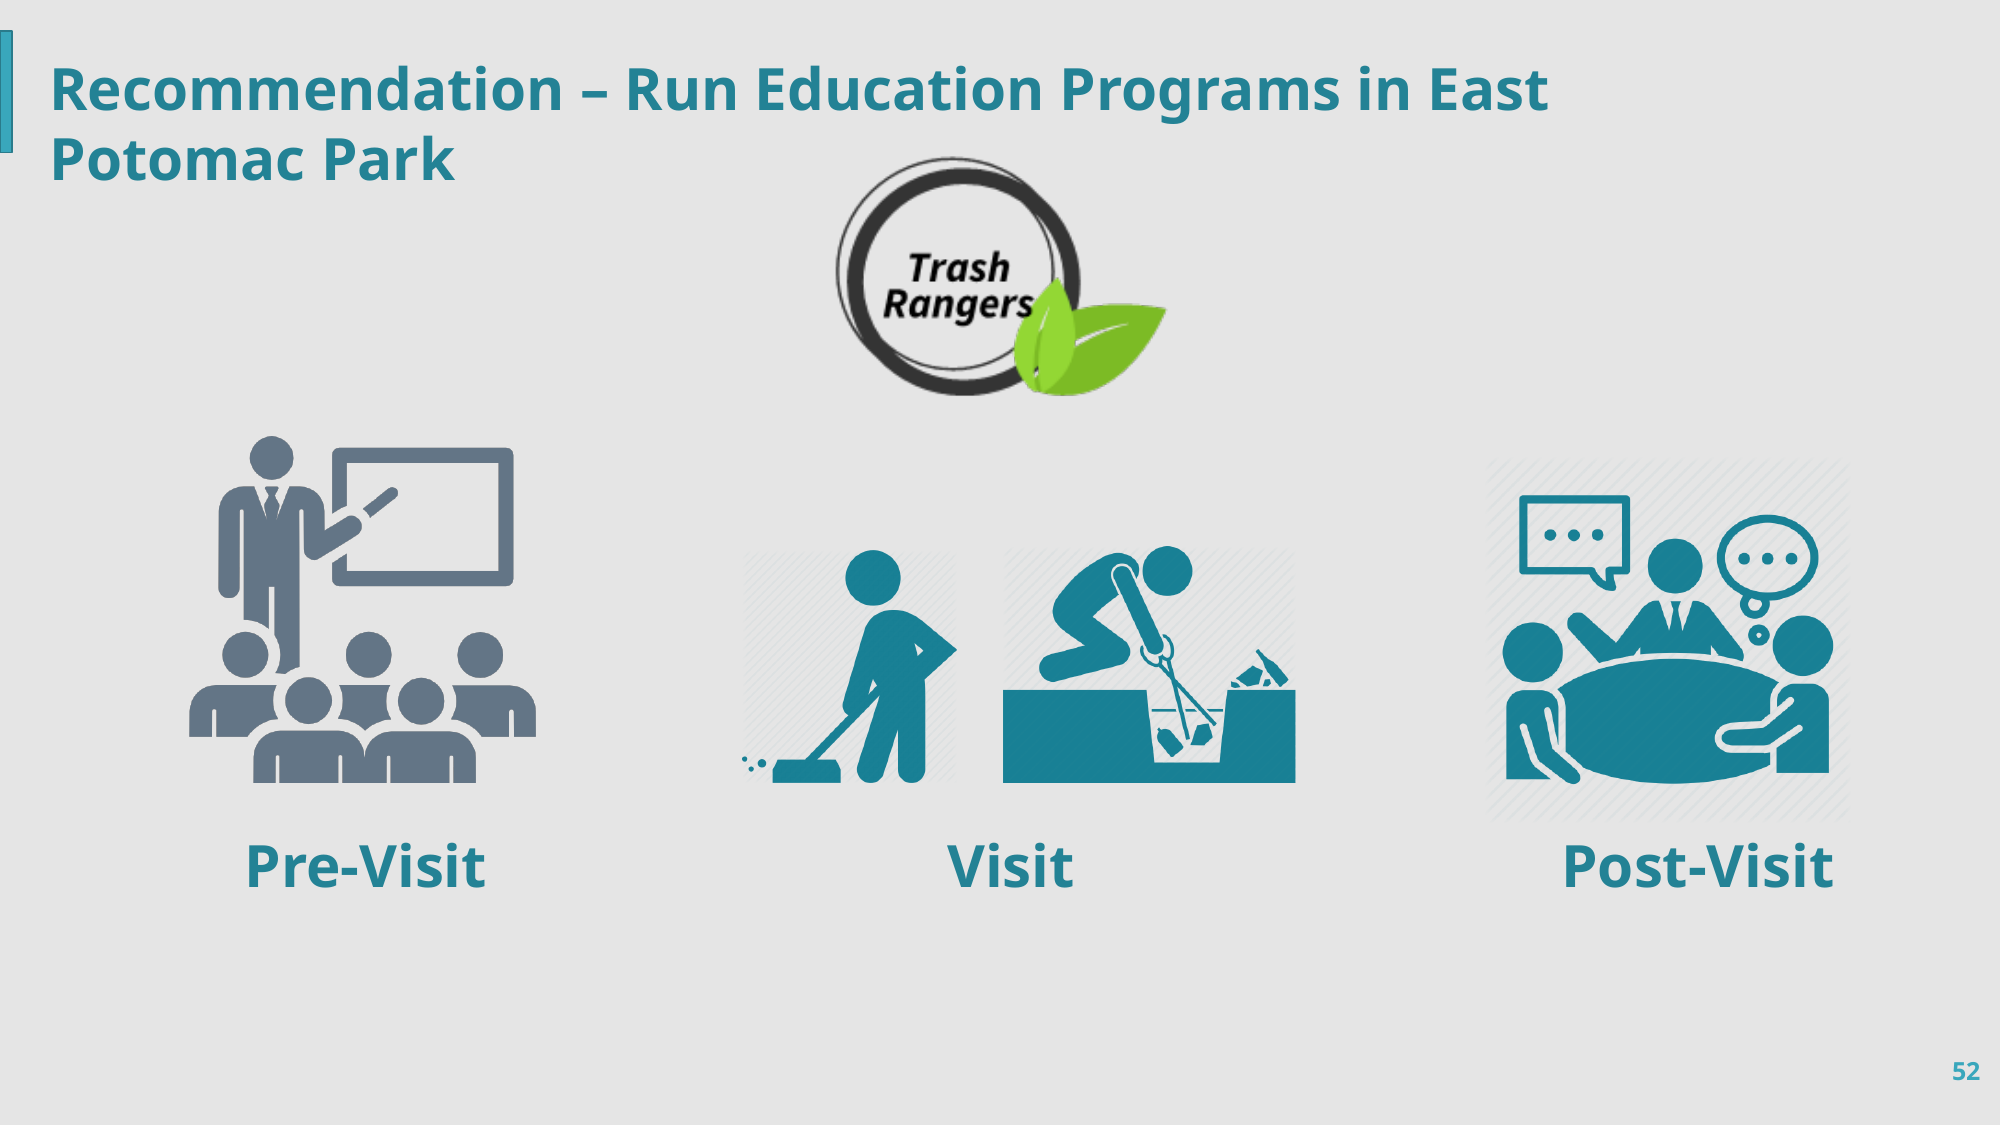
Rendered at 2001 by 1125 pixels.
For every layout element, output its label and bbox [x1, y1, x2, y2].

picture [1483, 456, 1851, 824]
picture [818, 109, 1186, 477]
picture [1002, 546, 1296, 783]
picture [741, 550, 957, 783]
text_box [0, 0, 2000, 1125]
picture [189, 435, 537, 783]
